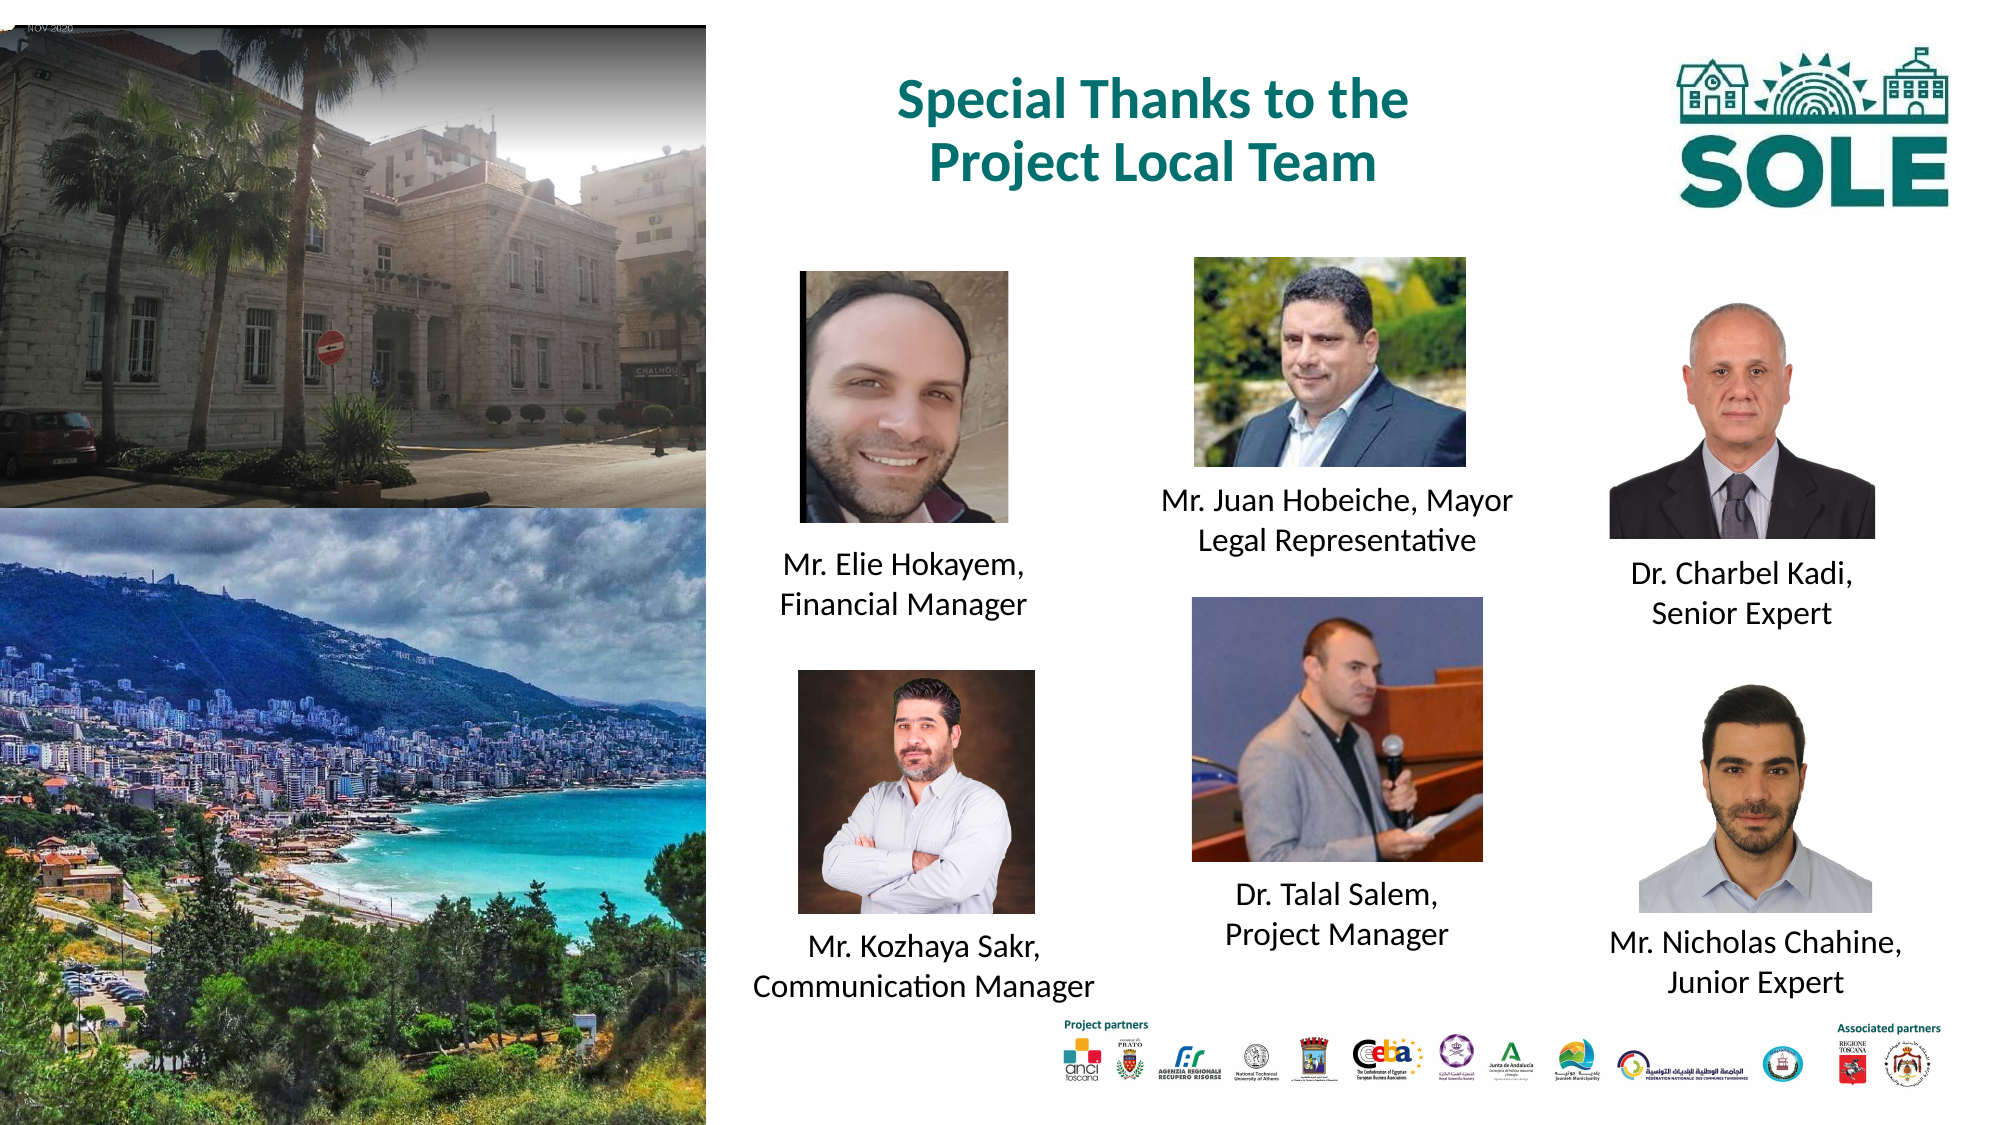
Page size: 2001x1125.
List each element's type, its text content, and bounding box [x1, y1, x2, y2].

picture [1609, 270, 1876, 539]
title Special Thanks to the Project Local Team [799, 60, 1508, 218]
picture [1660, 36, 1963, 215]
text_box Mr. Nicholas Chahine, Junior Expert [1583, 912, 1930, 1008]
picture [1194, 257, 1466, 467]
picture [1191, 597, 1483, 862]
picture [798, 670, 1035, 914]
text_box Mr. Elie Hokayem, Financial Manager [753, 534, 1055, 630]
text_box Mr. Juan Hobeiche, Mayor Legal Representative [1107, 470, 1567, 566]
picture [1052, 1014, 1963, 1099]
picture [1639, 668, 1873, 913]
text_box Dr. Charbel Kadi, Senior Expert [1602, 544, 1883, 639]
picture [0, 25, 706, 1125]
picture [799, 271, 1009, 525]
text_box Dr. Talal Salem, Project Manager [1170, 864, 1505, 960]
text_box Mr. Kozhaya Sakr, Communication Manager [734, 916, 1114, 1012]
